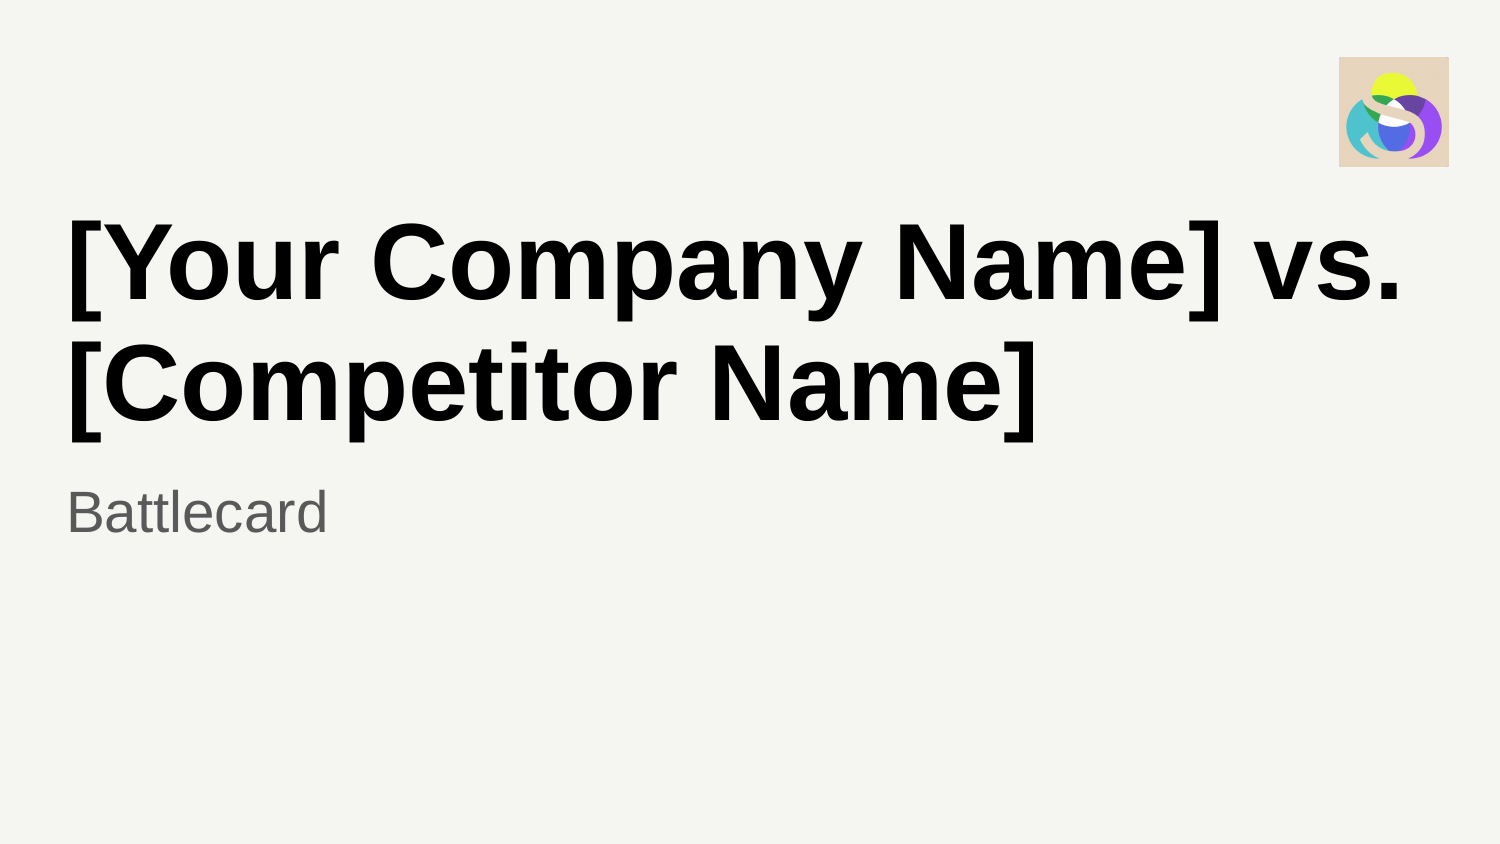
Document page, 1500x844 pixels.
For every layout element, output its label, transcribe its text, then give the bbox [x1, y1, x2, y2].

picture [1339, 57, 1449, 122]
title [Your Company Name] vs. [Competitor Name] [51, 122, 1449, 459]
subtitle Battlecard [51, 464, 1449, 595]
